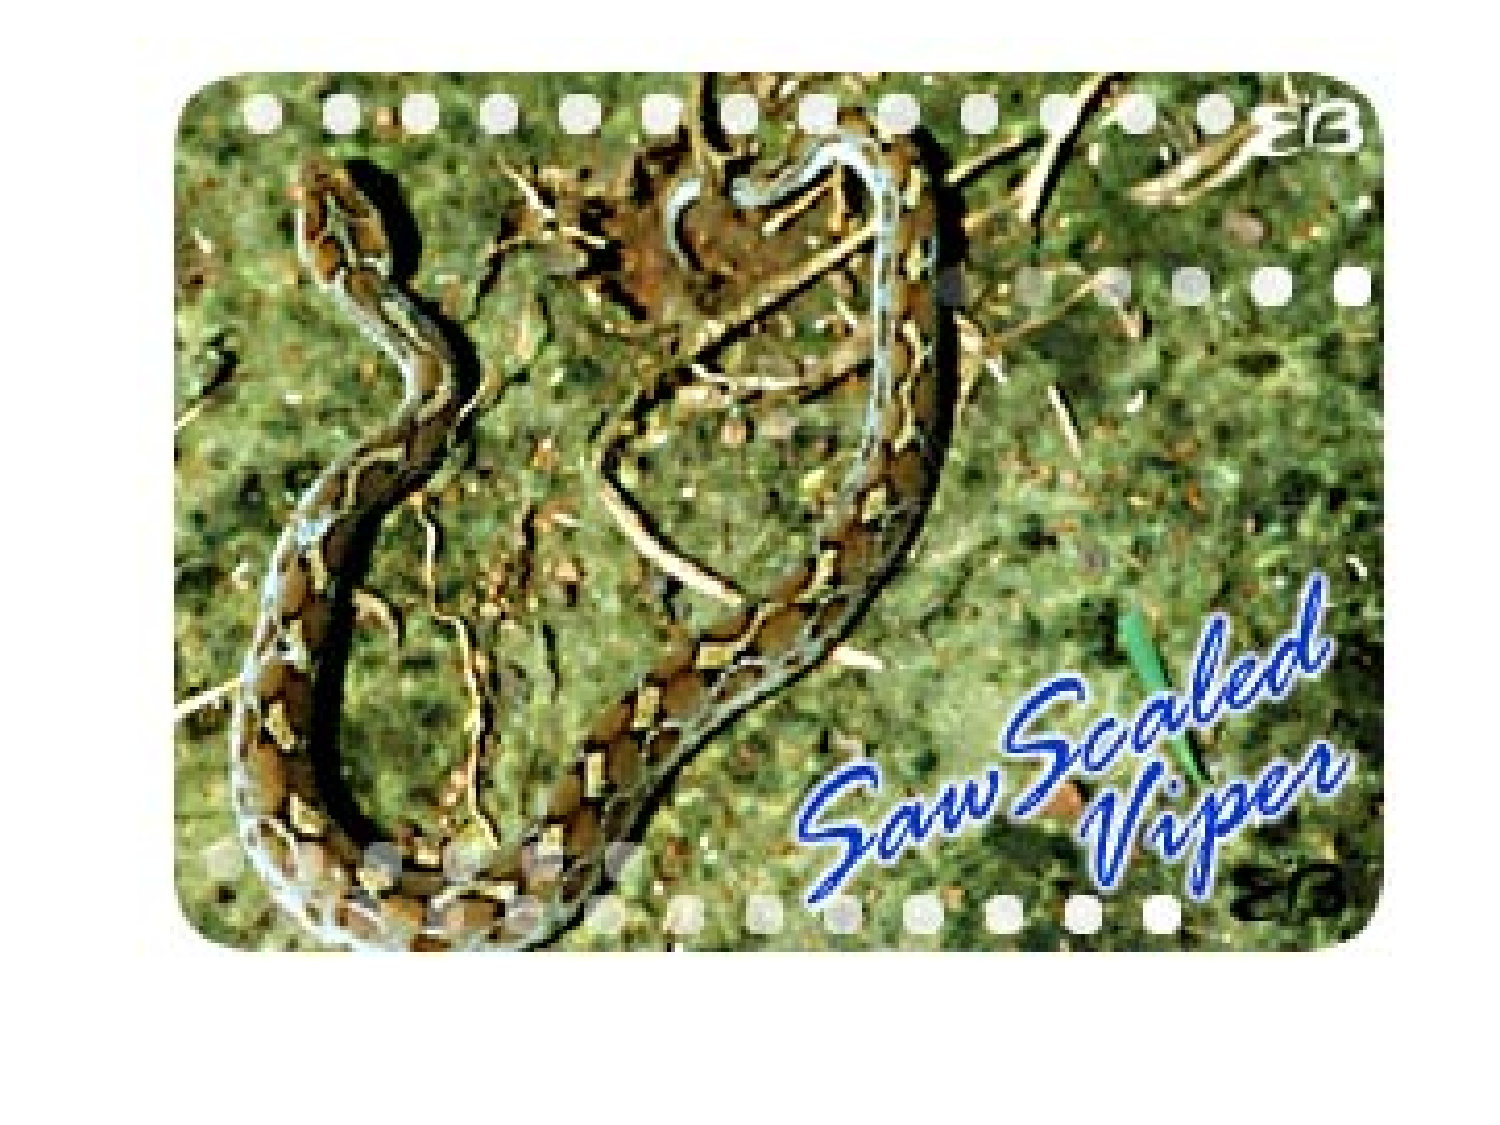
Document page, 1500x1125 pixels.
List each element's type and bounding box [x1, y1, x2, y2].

picture [137, 37, 1413, 988]
